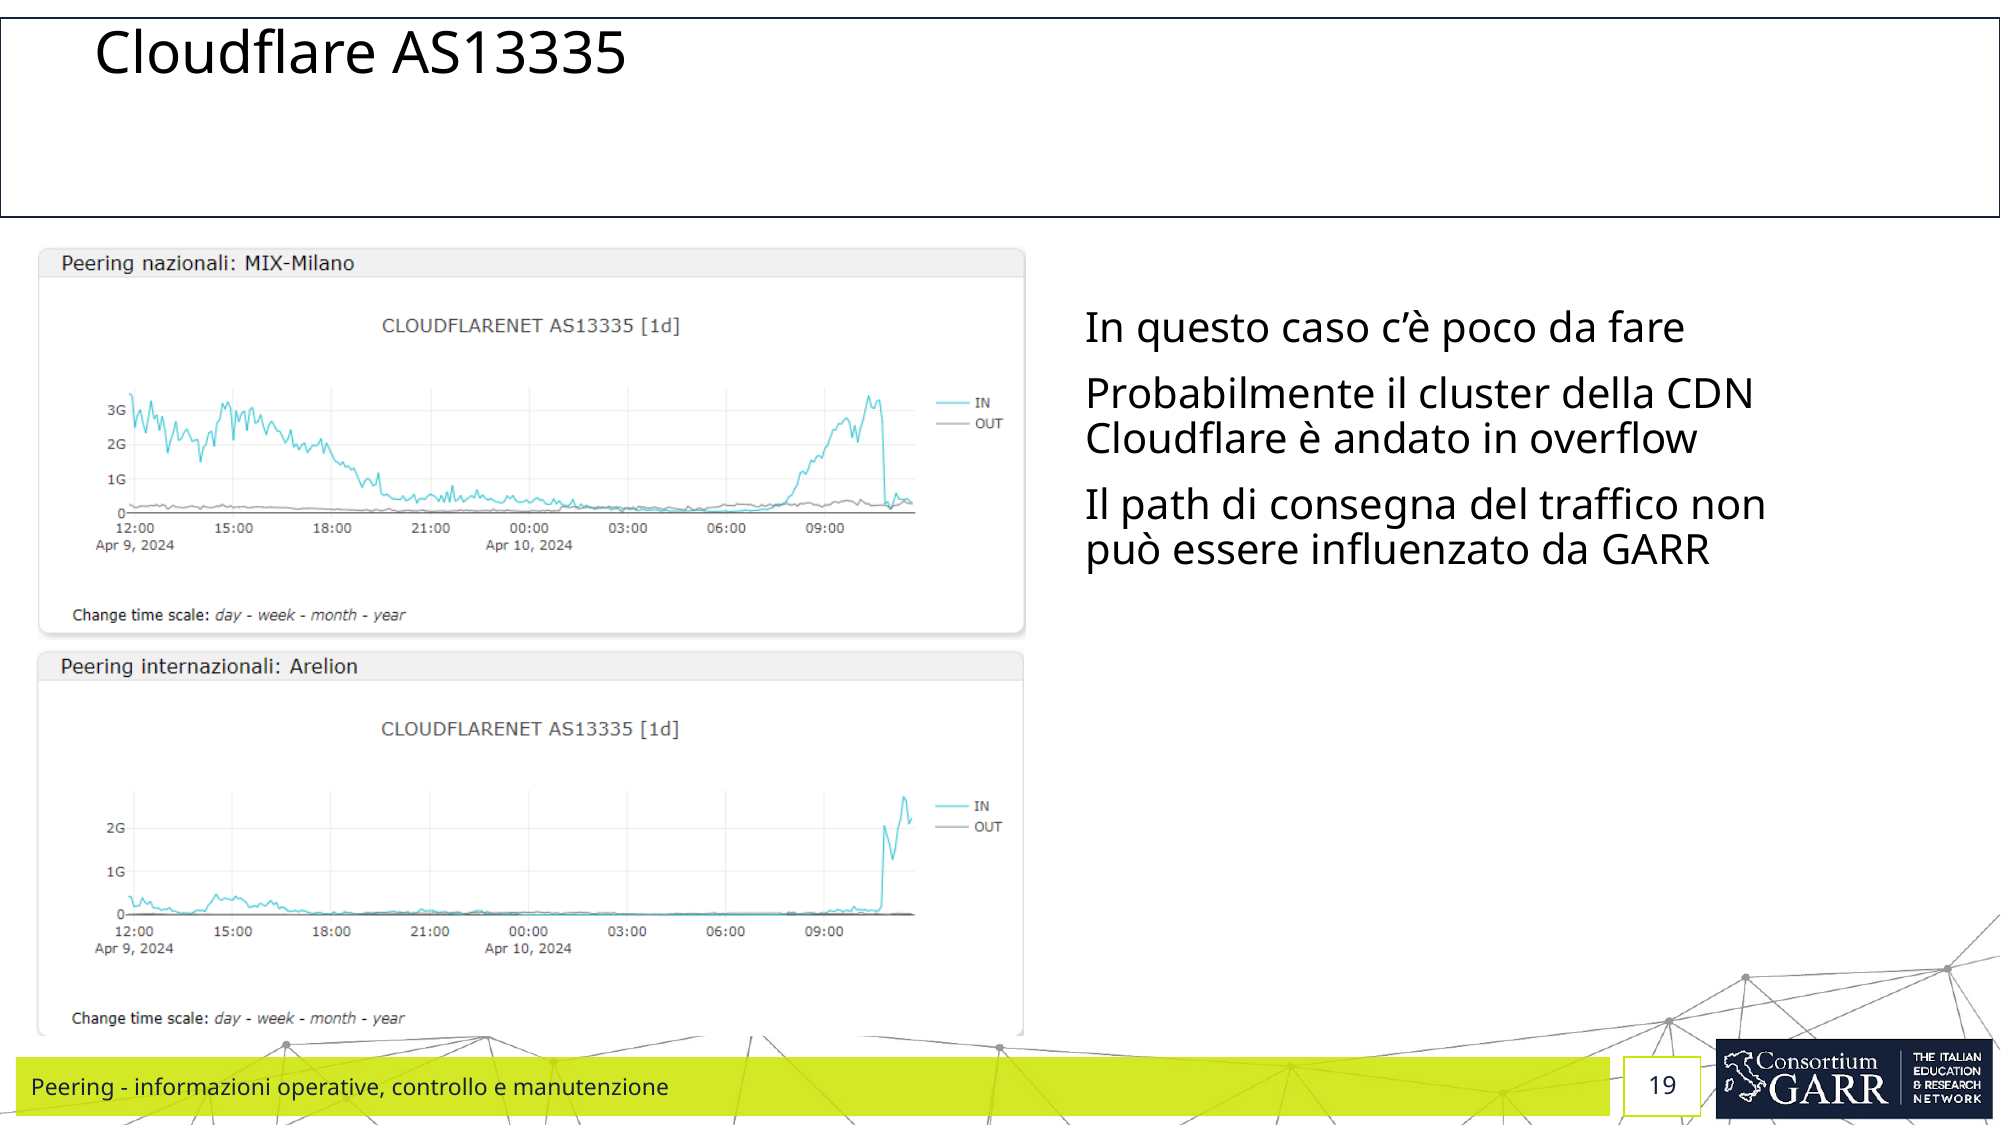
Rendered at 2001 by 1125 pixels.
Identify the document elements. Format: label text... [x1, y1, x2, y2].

slide_number ‹#› [1623, 1056, 1701, 1117]
footer Peering - informazioni operative, controllo e manutenzione [15, 1057, 1611, 1117]
list In questo caso c’è poco da fare Probabilmente il cluster della CDN Cloudflare è andato in overflow Il path di consegna del traffico non può essere influenzato da GARR [1073, 299, 1863, 1014]
title Cloudflare AS13335 [0, 17, 2000, 218]
picture [0, 0, 2001, 1125]
